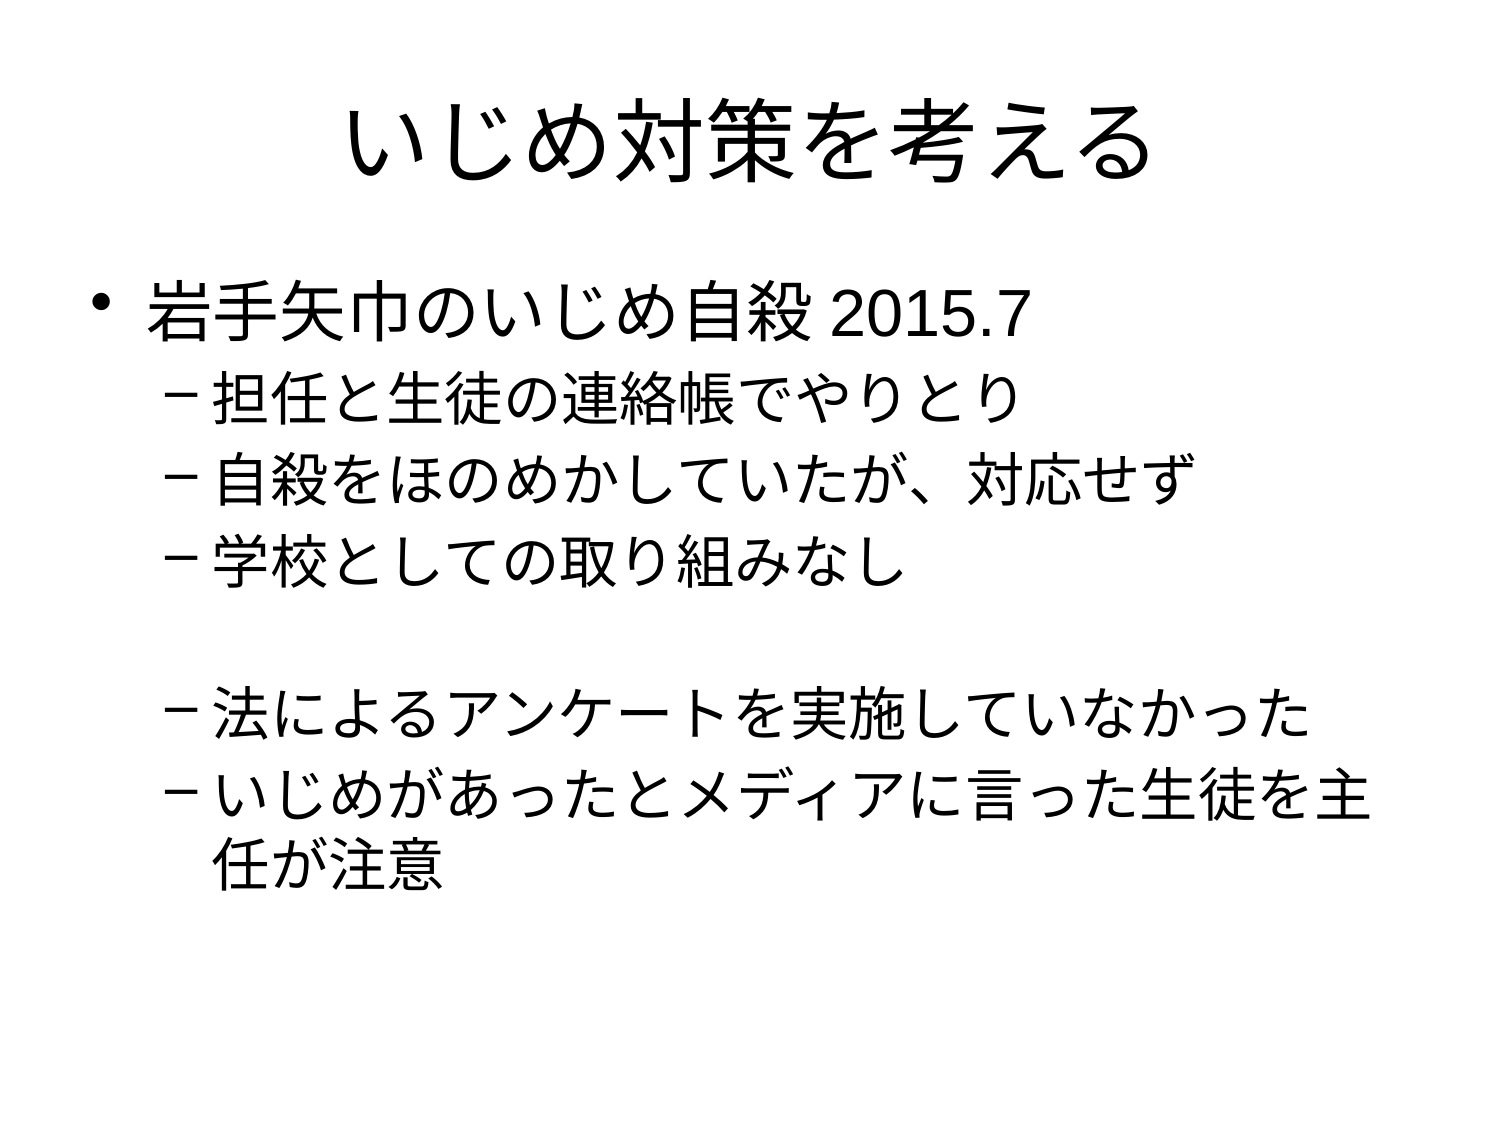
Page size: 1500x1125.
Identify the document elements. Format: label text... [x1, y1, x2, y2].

title いじめ対策を考える [74, 44, 1426, 233]
list 岩手矢巾のいじめ自殺2015.7 担任と生徒の連絡帳でやりとり 自殺をほのめかしていたが、対応せず 学校としての取り組みなし 法によるアンケートを実施していなかった いじめがあったとメディアに言った生徒を主任が注意 [74, 262, 1426, 1006]
